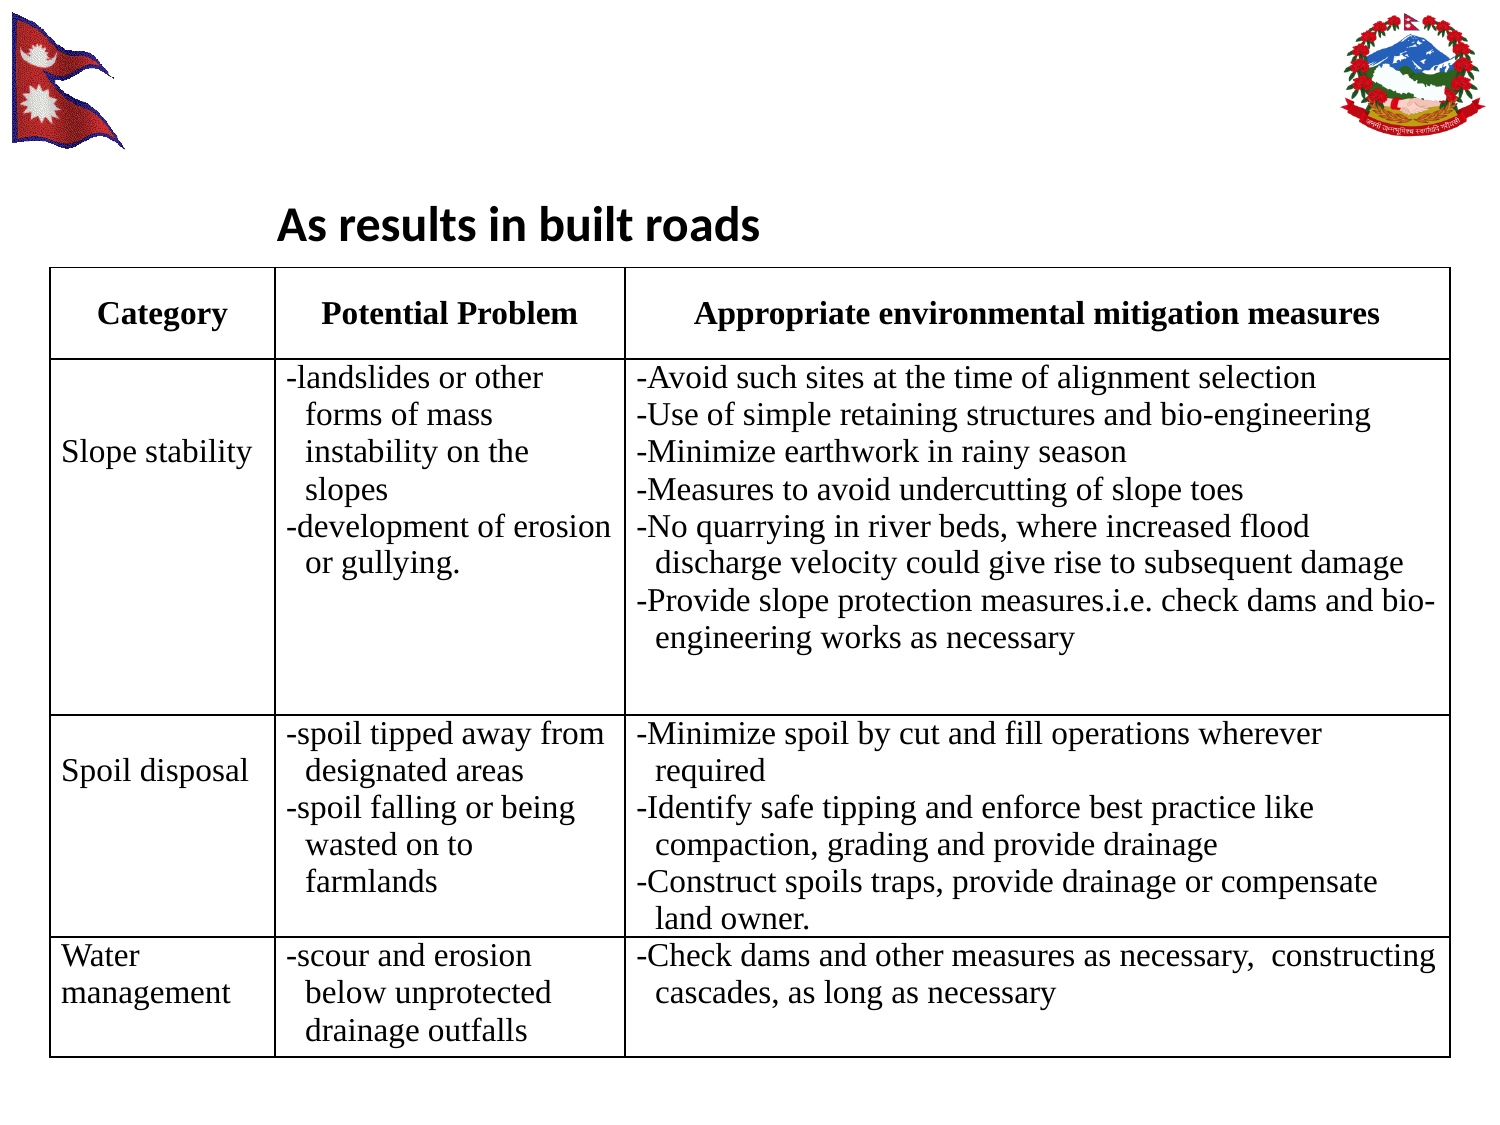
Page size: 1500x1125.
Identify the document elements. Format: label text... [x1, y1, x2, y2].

table_header Potential Problem [276, 271, 624, 358]
table_header Category [51, 271, 274, 358]
table_header Appropriate environmental mitigation measures [626, 268, 1449, 358]
picture [12, 12, 126, 151]
table_cell -landslides or other forms of mass instability on the slopes -development of erosion or gullying. [276, 360, 624, 714]
text_box As results in built roads [50, 187, 988, 271]
table_cell -spoil tipped away from designated areas -spoil falling or being wasted on to farmlands [276, 716, 624, 936]
table_cell -Minimize spoil by cut and fill operations wherever required -Identify safe tipping and enforce best practice like compaction, grading and provide drainage -Construct spoils traps, provide drainage or compensate land owner. [626, 716, 1449, 936]
picture [1337, 11, 1488, 138]
table_cell -Avoid such sites at the time of alignment selection -Use of simple retaining structures and bio-engineering -Minimize earthwork in rainy season -Measures to avoid undercutting of slope toes -No quarrying in river beds, where increased flood discharge velocity could give rise to subsequent damage -Provide slope protection measures.i.e. check dams and bio-engineering works as necessary [626, 360, 1449, 714]
table_cell Spoil disposal [51, 716, 274, 936]
table_cell -Check dams and other measures as necessary, constructing cascades, as long as necessary [626, 938, 1449, 1056]
table_cell -scour and erosion below unprotected drainage outfalls [276, 938, 624, 1056]
table_cell Water management [51, 938, 274, 1056]
table_cell Slope stability [51, 360, 274, 714]
